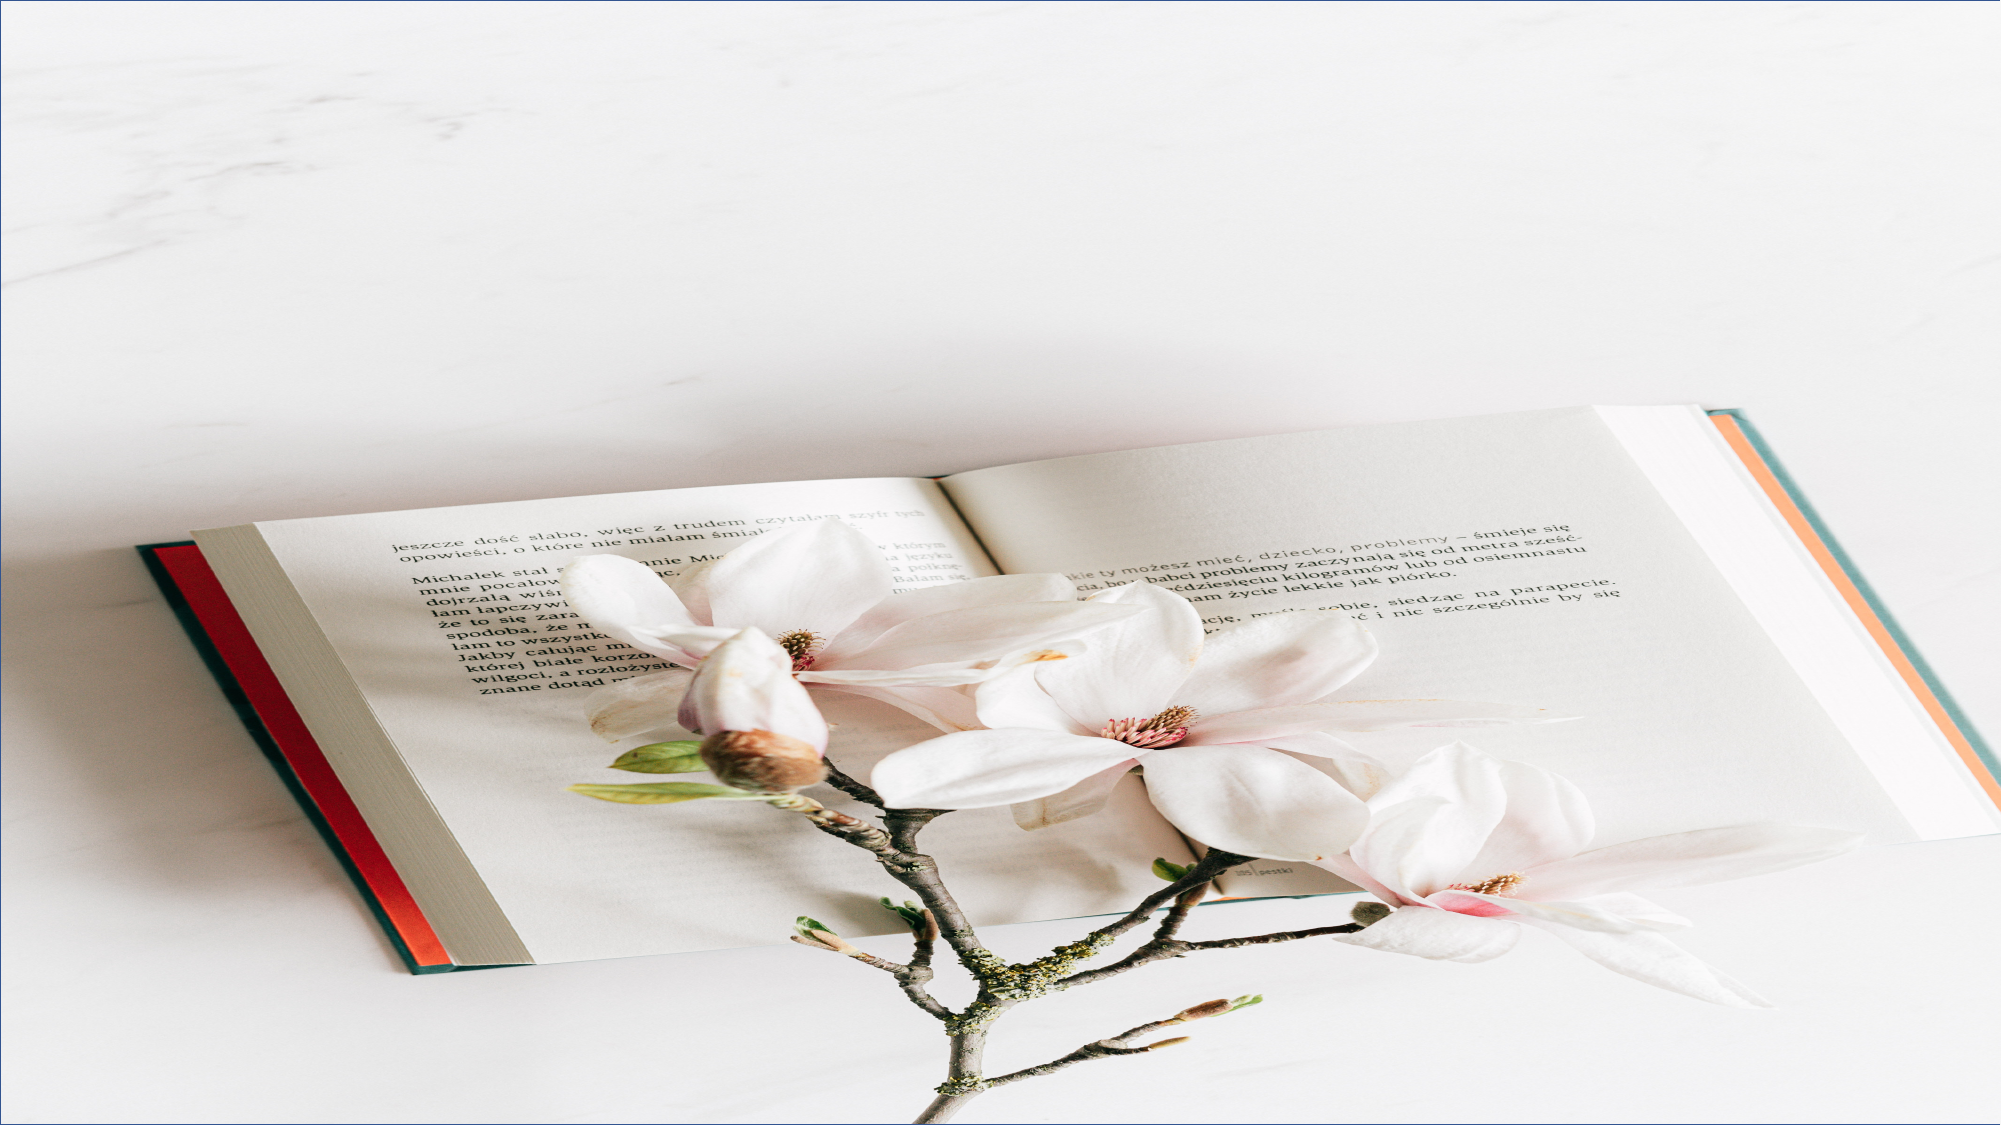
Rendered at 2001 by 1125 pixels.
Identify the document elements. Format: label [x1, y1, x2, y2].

text_box [0, 0, 2000, 1125]
